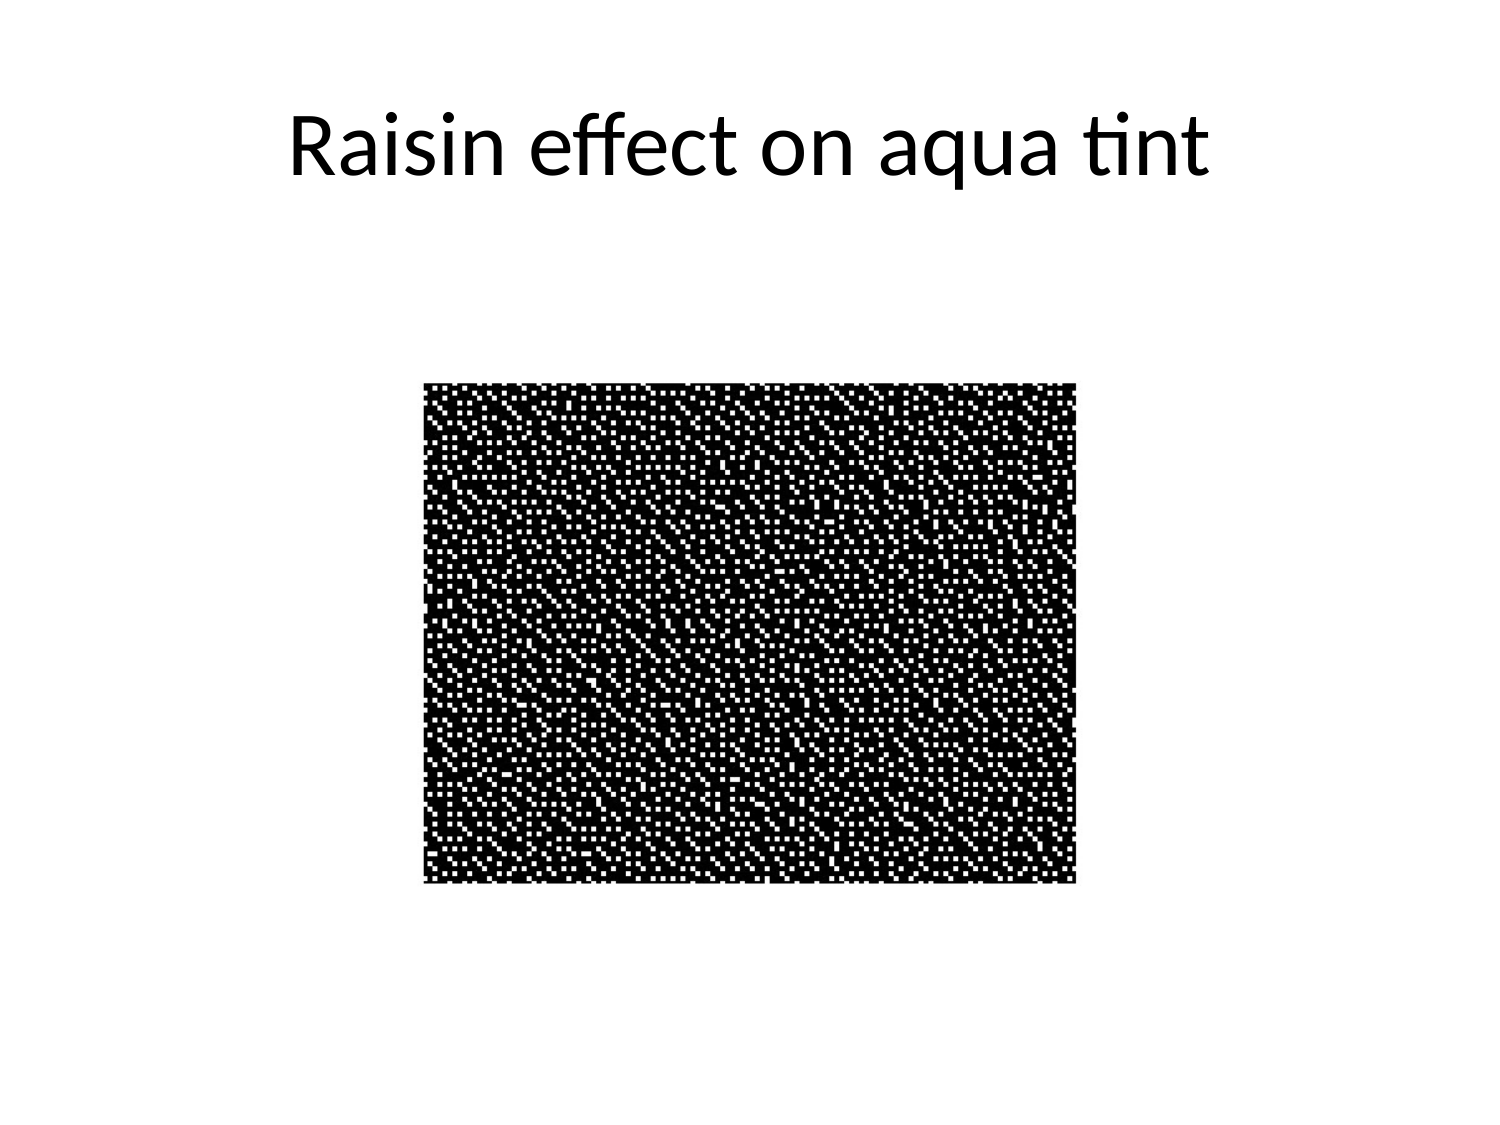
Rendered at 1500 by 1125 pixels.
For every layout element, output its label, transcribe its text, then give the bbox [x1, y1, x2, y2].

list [378, 262, 1122, 1006]
title Raisin effect on aqua tint [75, 45, 1425, 233]
